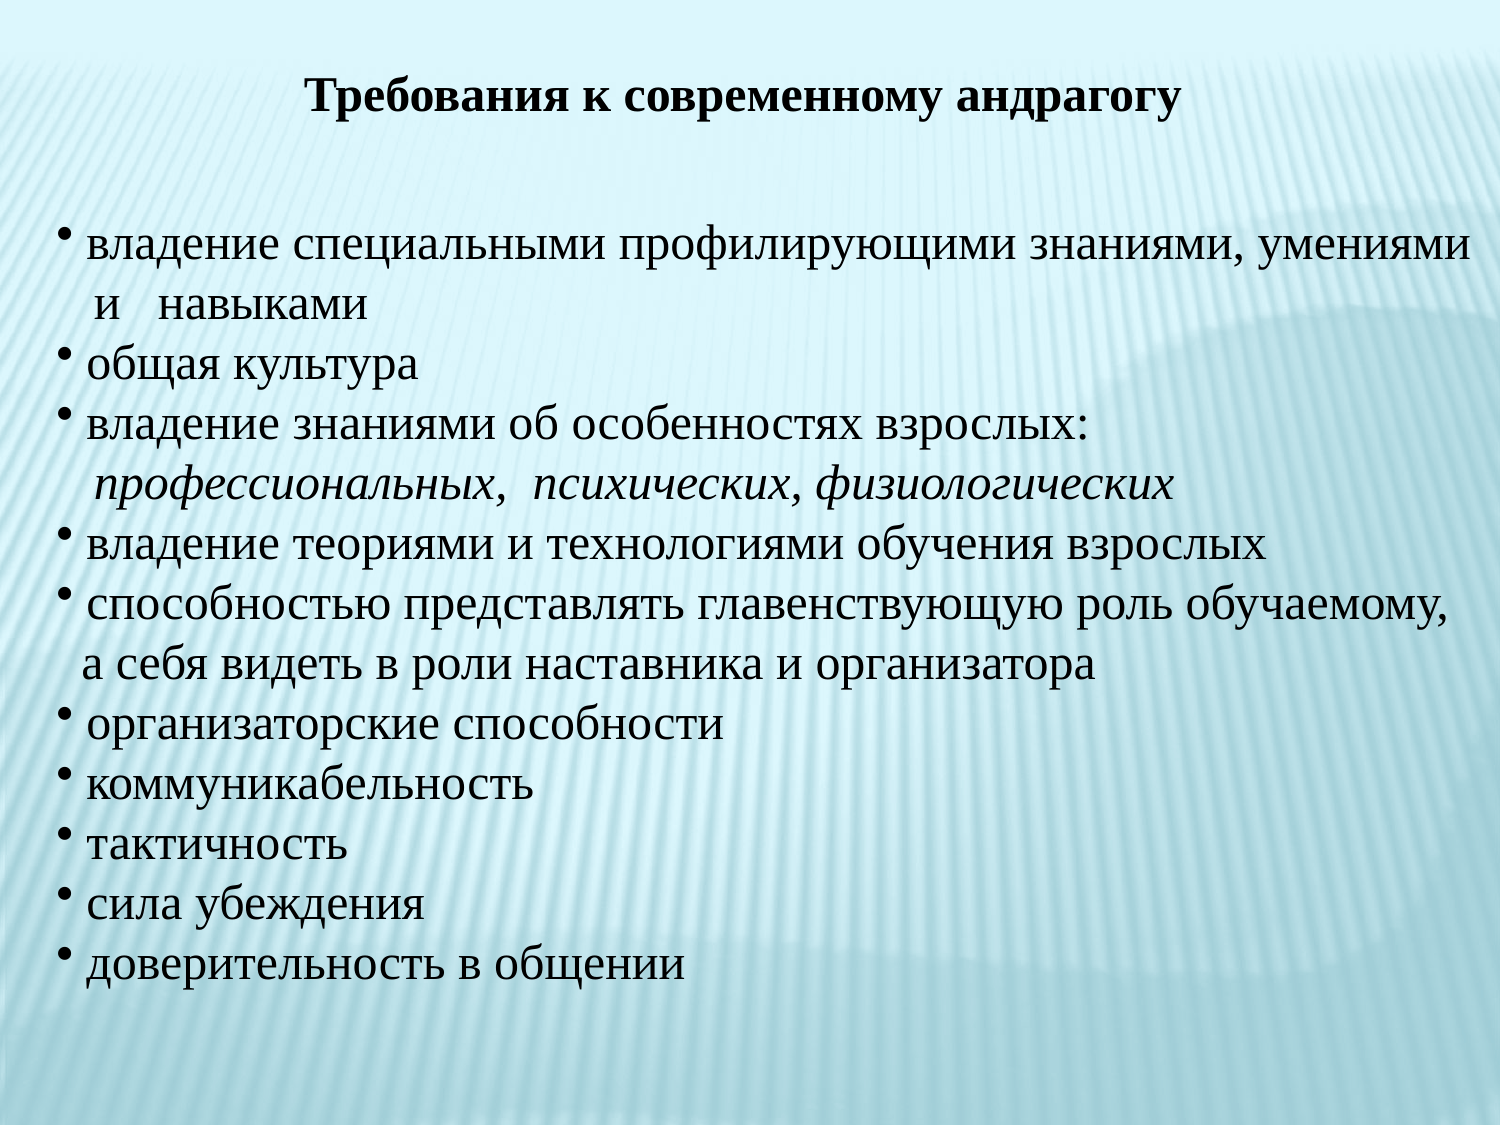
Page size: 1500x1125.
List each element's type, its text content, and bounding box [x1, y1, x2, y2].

text_box Требования к современному андрагогу [289, 54, 1306, 130]
text_box владение специальными профилирующими знаниями, умениями и навыками общая культура владение знаниями об особенностях взрослых: профессиональных, психических, физиологических владение теориями и технологиями обучения взрослых способностью представлять главенствующую роль обучаемому, а себя видеть в роли наставника и организатора организаторские способности коммуникабельность тактичность сила убеждения доверительность в общении [41, 201, 1500, 997]
